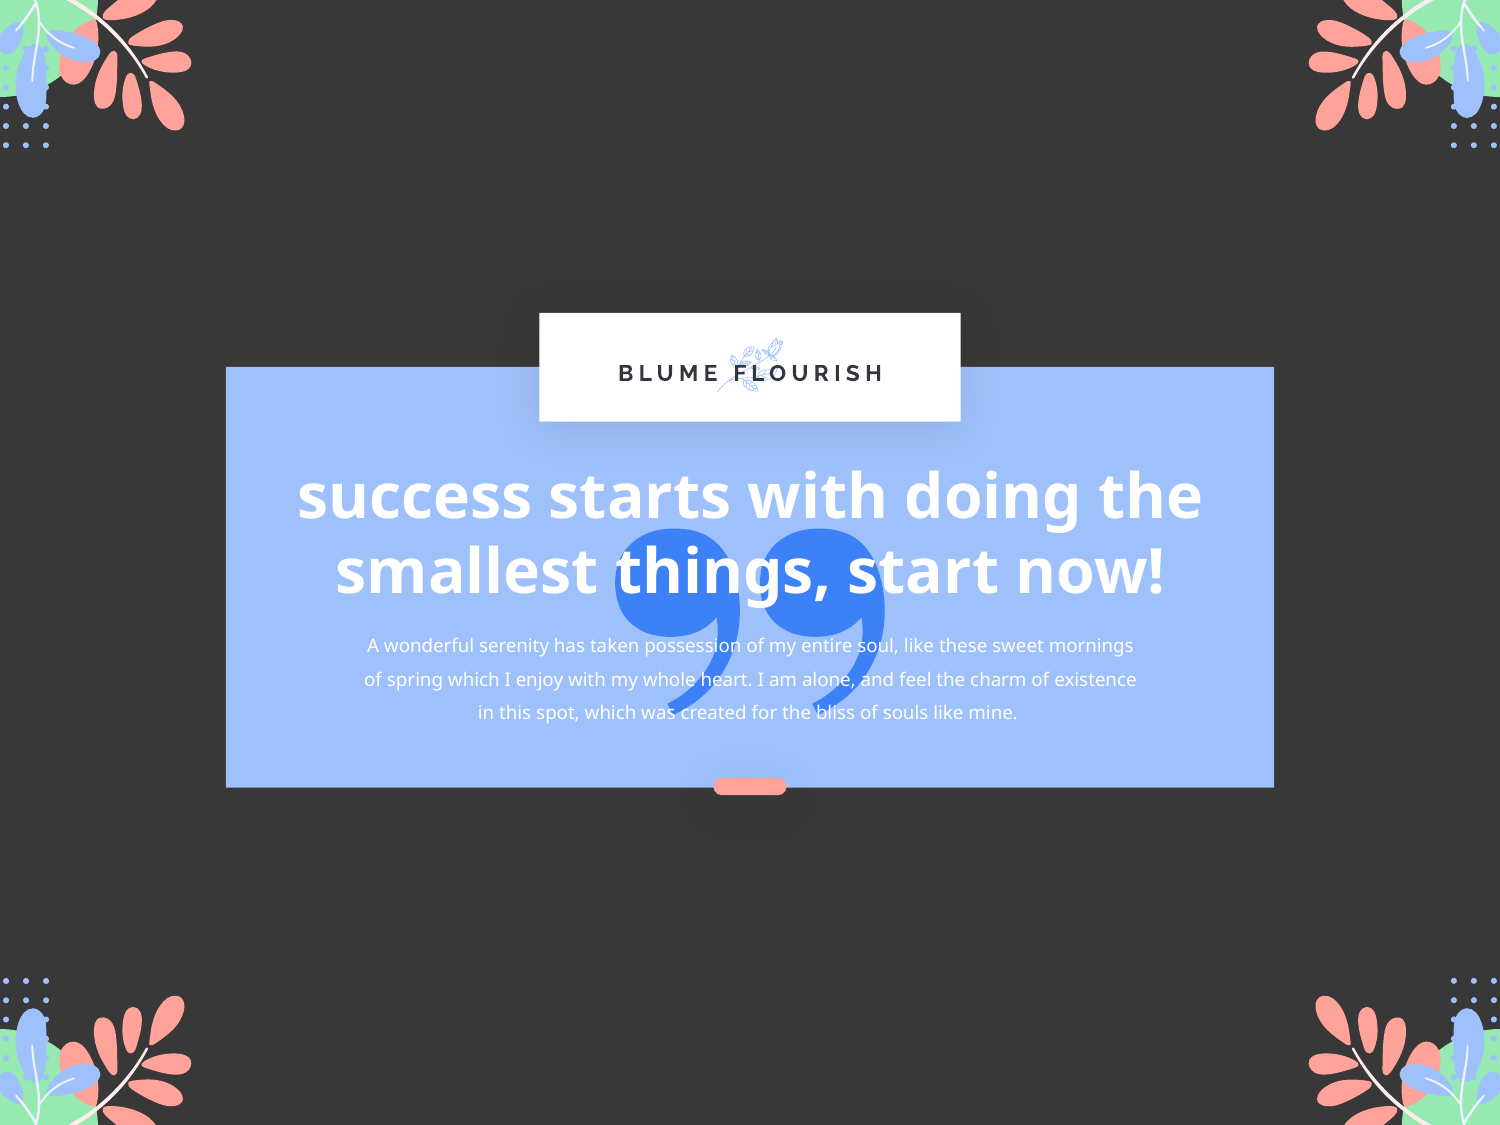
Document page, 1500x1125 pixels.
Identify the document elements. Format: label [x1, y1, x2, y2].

text_box [1309, 0, 1500, 149]
text_box [0, 977, 191, 1125]
text_box [1309, 977, 1500, 1125]
picture [0, 0, 1500, 1125]
text_box [0, 0, 191, 149]
text_box [619, 337, 881, 393]
